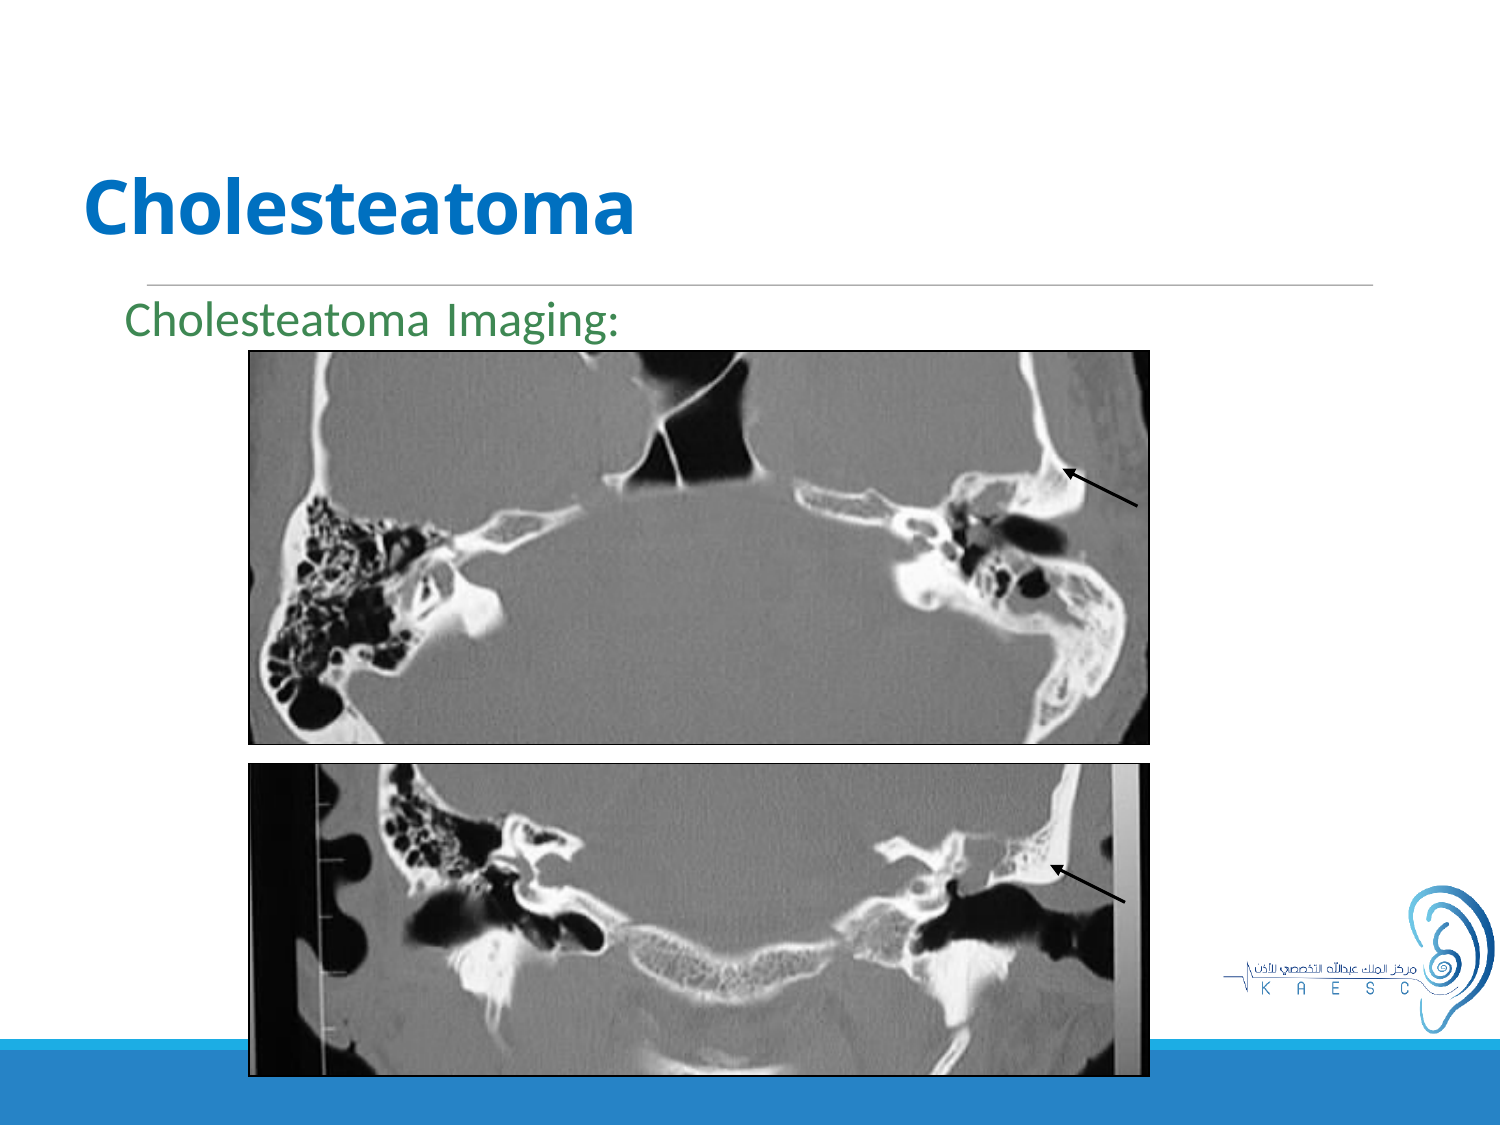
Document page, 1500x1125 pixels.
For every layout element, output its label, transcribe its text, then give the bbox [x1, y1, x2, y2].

picture [1219, 882, 1496, 1037]
picture [249, 764, 1149, 1076]
text_box Cholesteatoma Imaging: [109, 270, 647, 356]
title Cholesteatoma [74, 69, 1426, 259]
picture [249, 351, 1149, 744]
